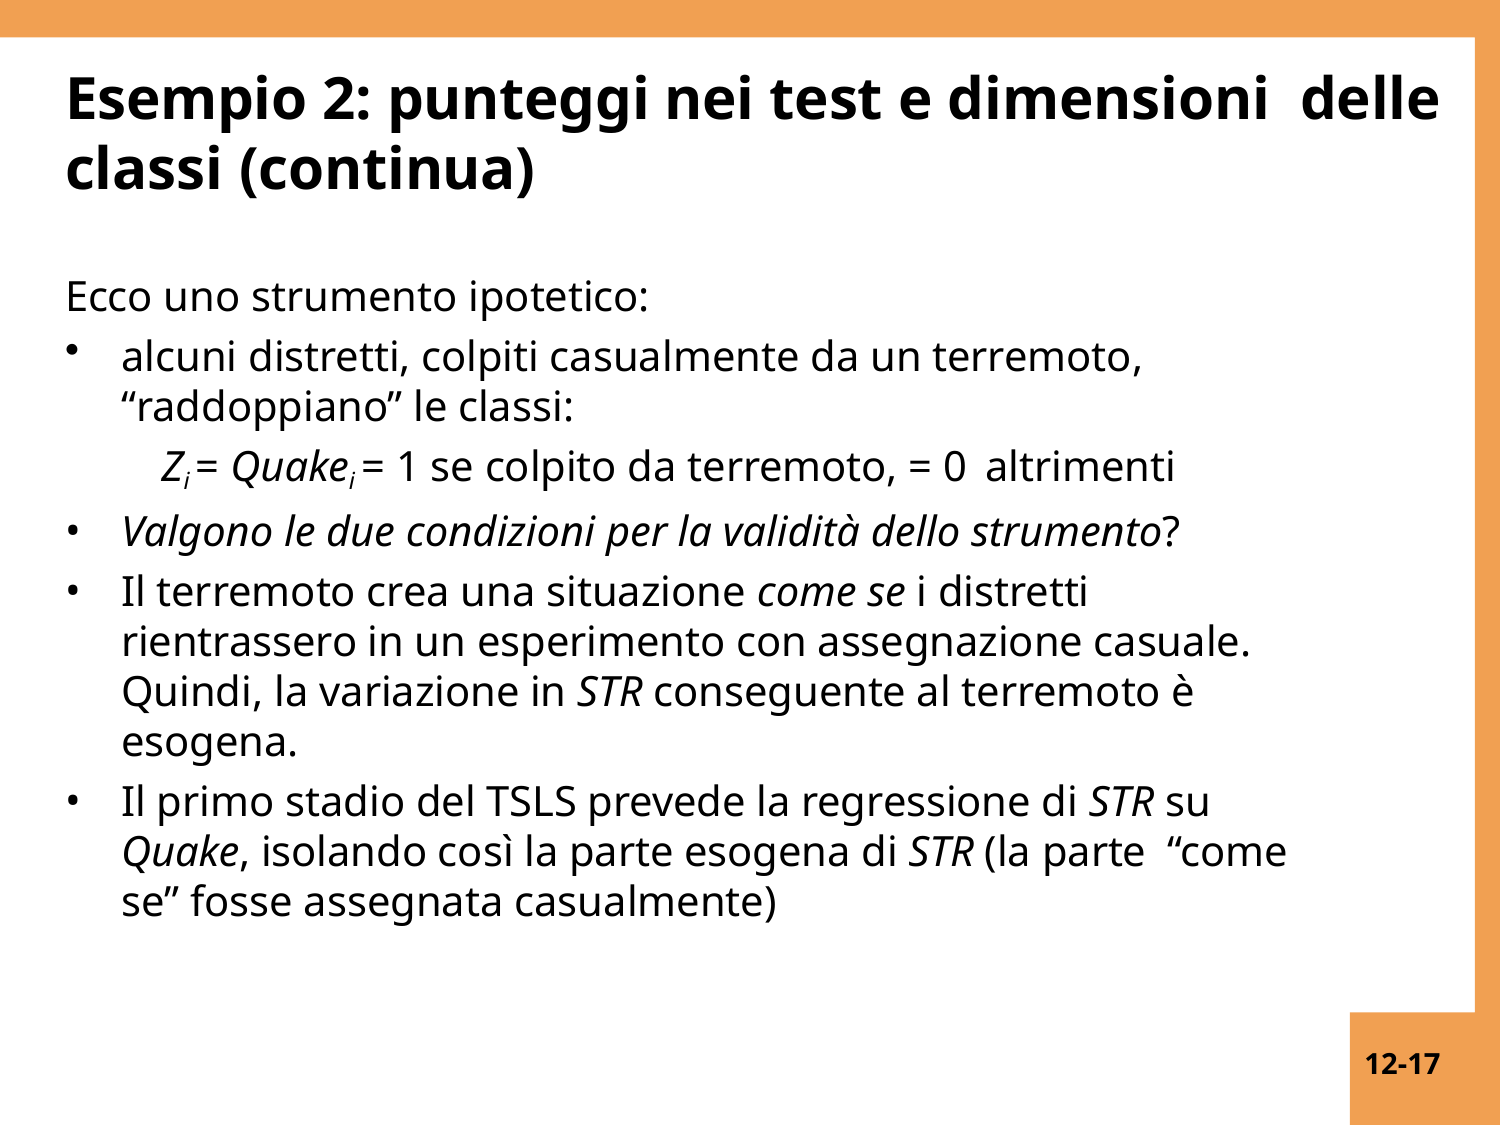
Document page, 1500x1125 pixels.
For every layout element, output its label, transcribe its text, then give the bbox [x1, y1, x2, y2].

text_box Ecco uno strumento ipotetico: alcuni distretti, colpiti casualmente da un terremoto, “raddoppiano” le classi: Zi = Quakei = 1 se colpito da terremoto, = 0 altrimenti Valgono le due condizioni per la validità dello strumento? Il terremoto crea una situazione come se i distretti rientrassero in un esperimento con assegnazione casuale. Quindi, la variazione in STR conseguente al terremoto è esogena. Il primo stadio del TSLS prevede la regressione di STR su Quake, isolando così la parte esogena di STR (la parte “come se” fosse assegnata casualmente) [52, 257, 1349, 925]
slide_number 12-17 [1362, 1042, 1468, 1125]
title Esempio 2: punteggi nei test e dimensioni delle classi (continua) [53, 58, 1447, 249]
